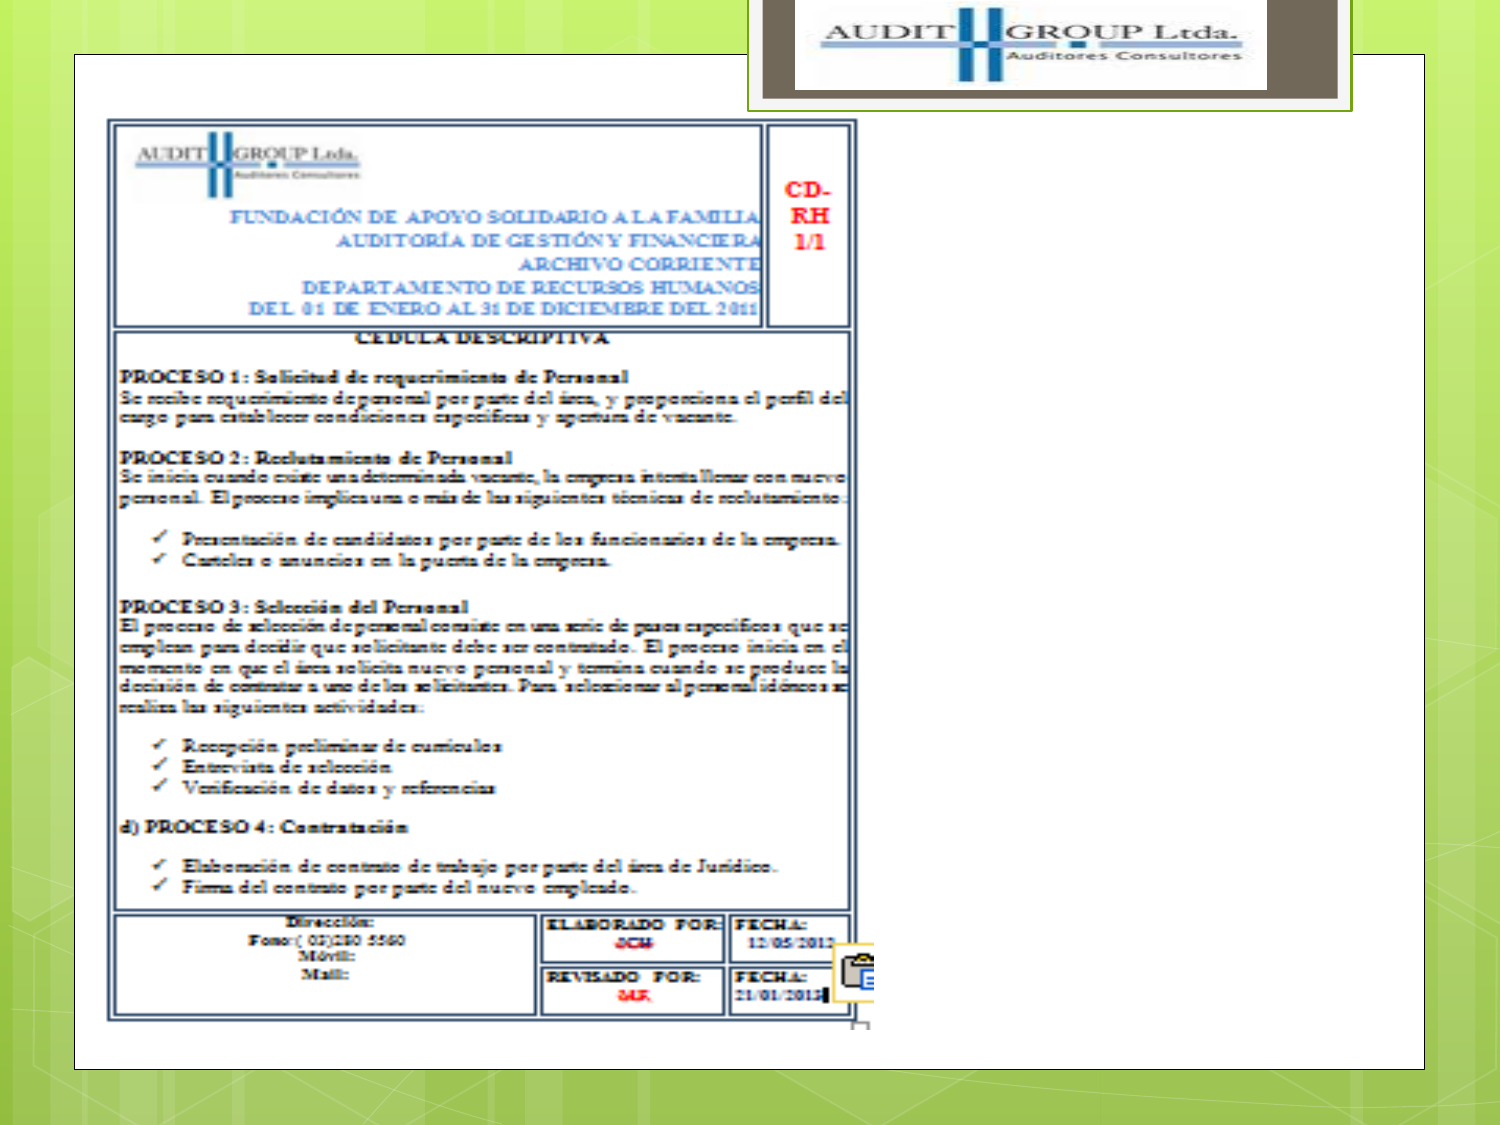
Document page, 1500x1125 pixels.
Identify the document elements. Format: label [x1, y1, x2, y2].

text_box [795, 0, 1267, 90]
picture [105, 116, 874, 1030]
